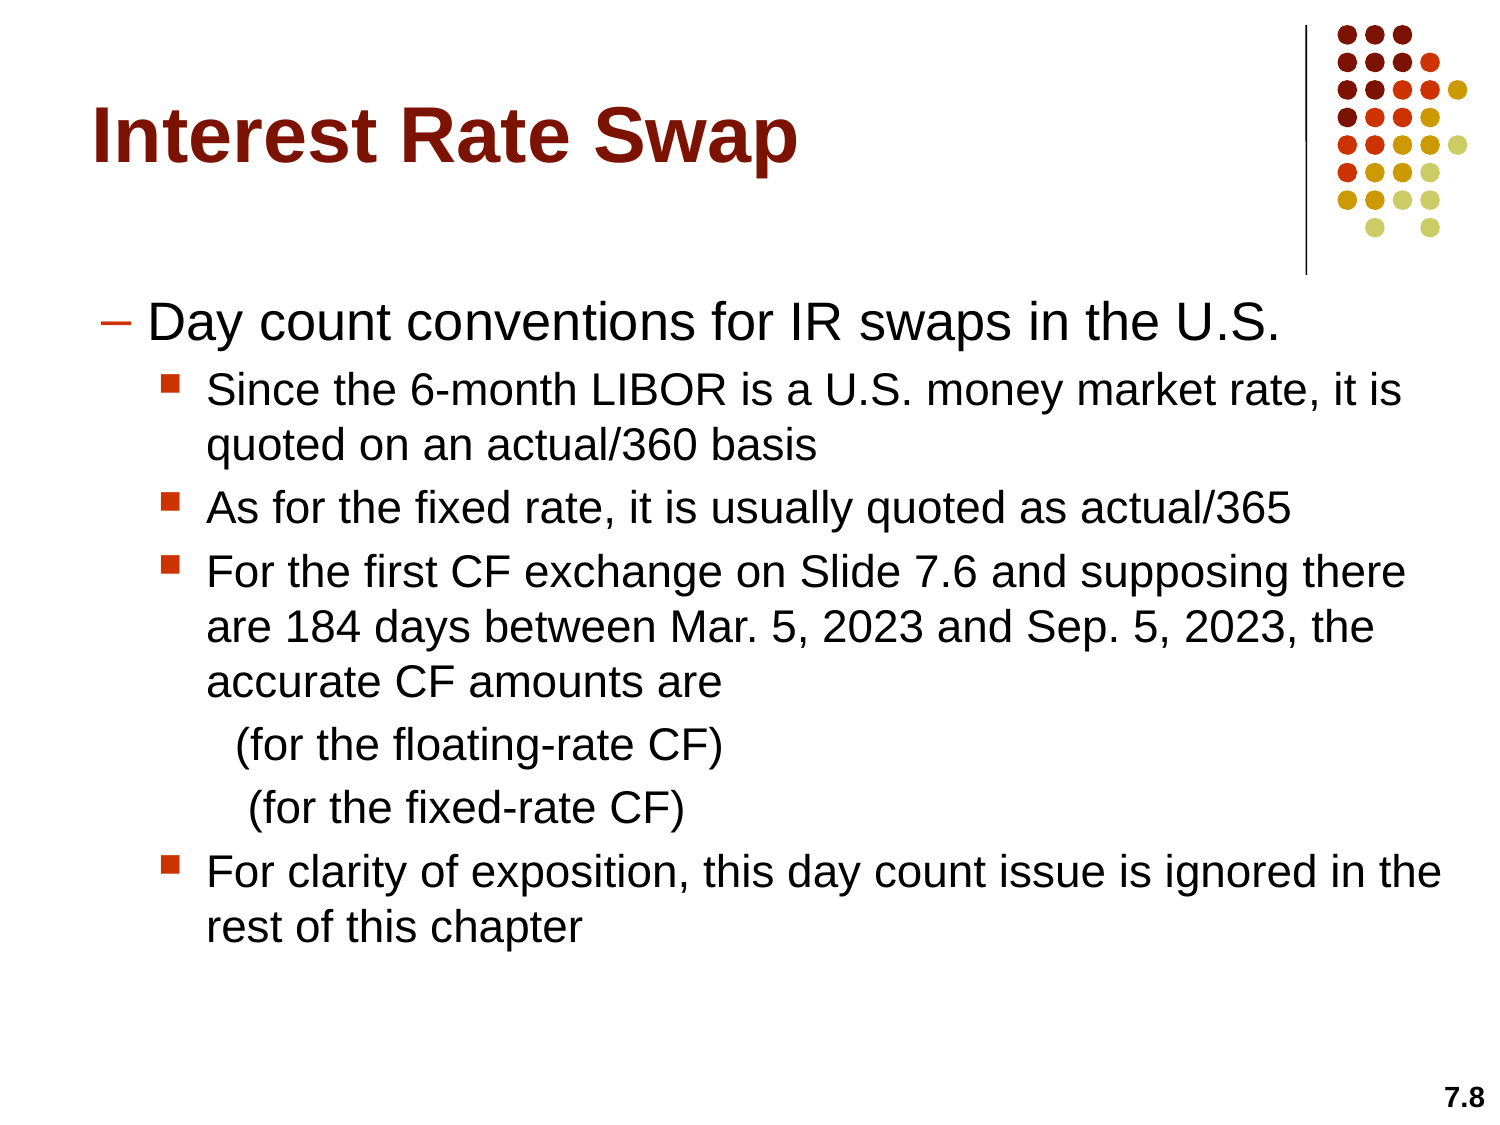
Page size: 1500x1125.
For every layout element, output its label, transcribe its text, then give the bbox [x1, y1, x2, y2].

slide_number 7.8 [1400, 1070, 1500, 1125]
title Interest Rate Swap [76, 66, 1306, 197]
